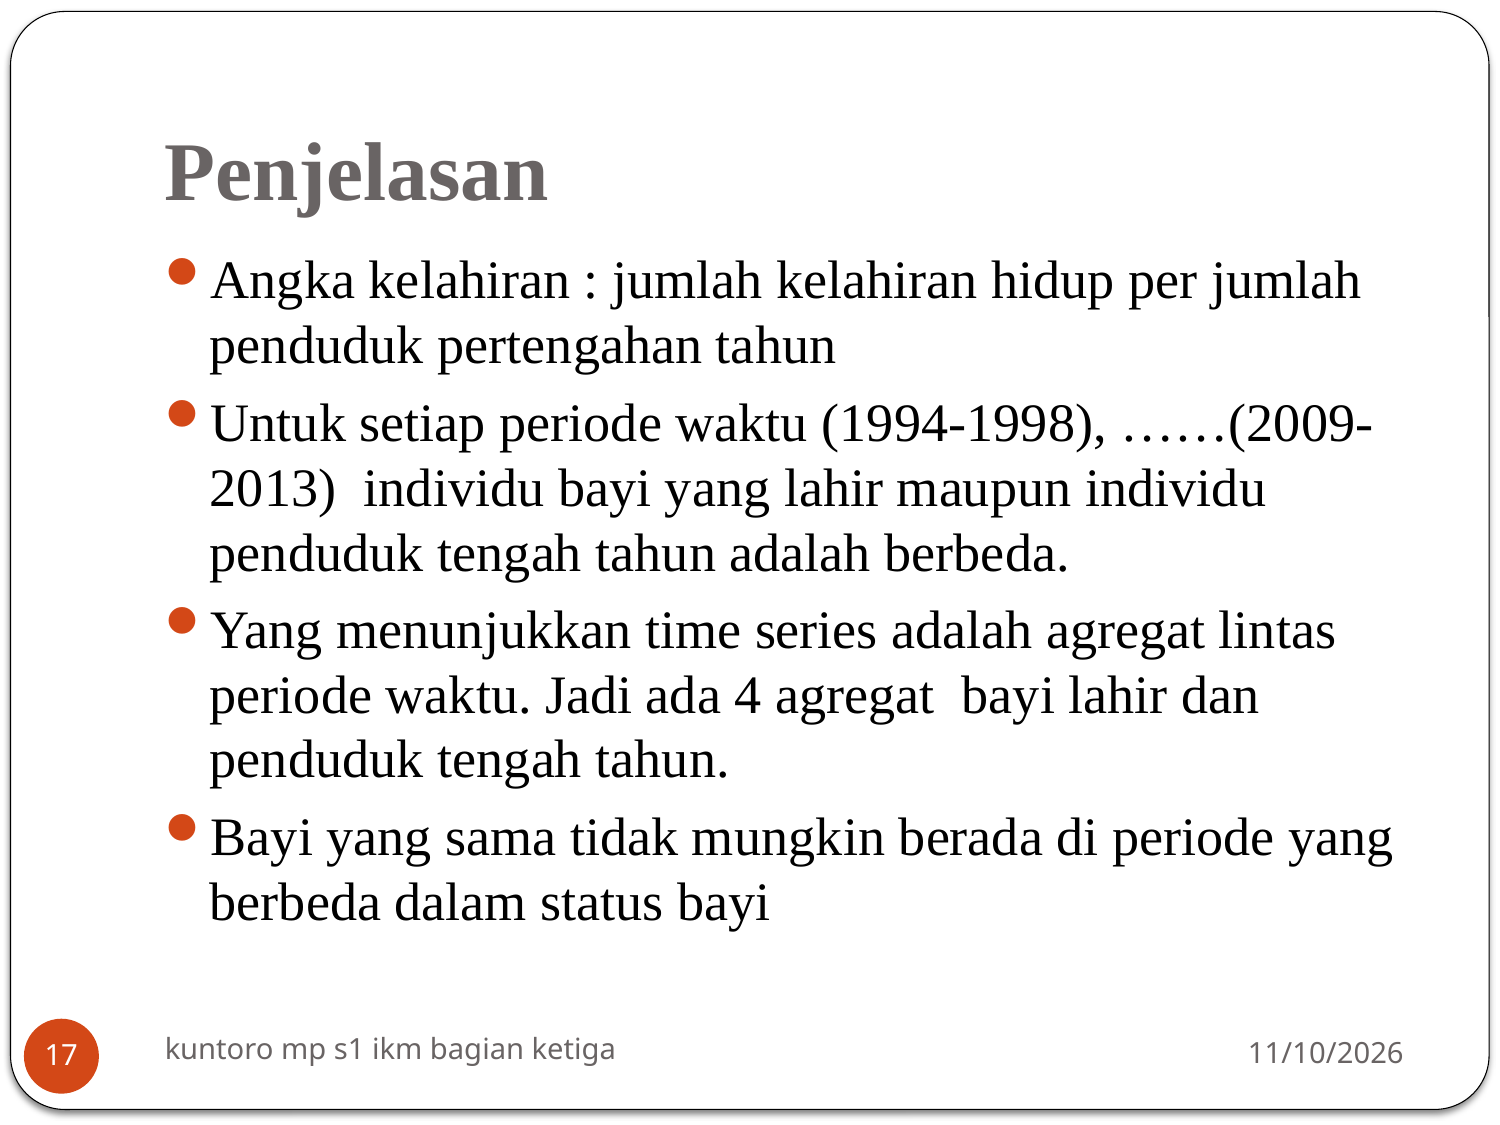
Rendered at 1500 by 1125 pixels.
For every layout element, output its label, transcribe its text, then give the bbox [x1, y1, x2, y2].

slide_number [1012, 1015, 1419, 1094]
slide_number 17 [23, 1018, 99, 1094]
list Angka kelahiran : jumlah kelahiran hidup per jumlah penduduk pertengahan tahun Untuk setiap periode waktu (1994-1998), ……(2009-2013) individu bayi yang lahir maupun individu penduduk tengah tahun adalah berbeda. Yang menunjukkan time series adalah agregat lintas periode waktu. Jadi ada 4 agregat bayi lahir dan penduduk tengah tahun. Bayi yang sama tidak mungkin berada di periode yang berbeda dalam status bayi [150, 237, 1425, 988]
title Penjelasan [150, 45, 1425, 233]
footer kuntoro mp s1 ikm bagian ketiga [150, 1012, 800, 1088]
